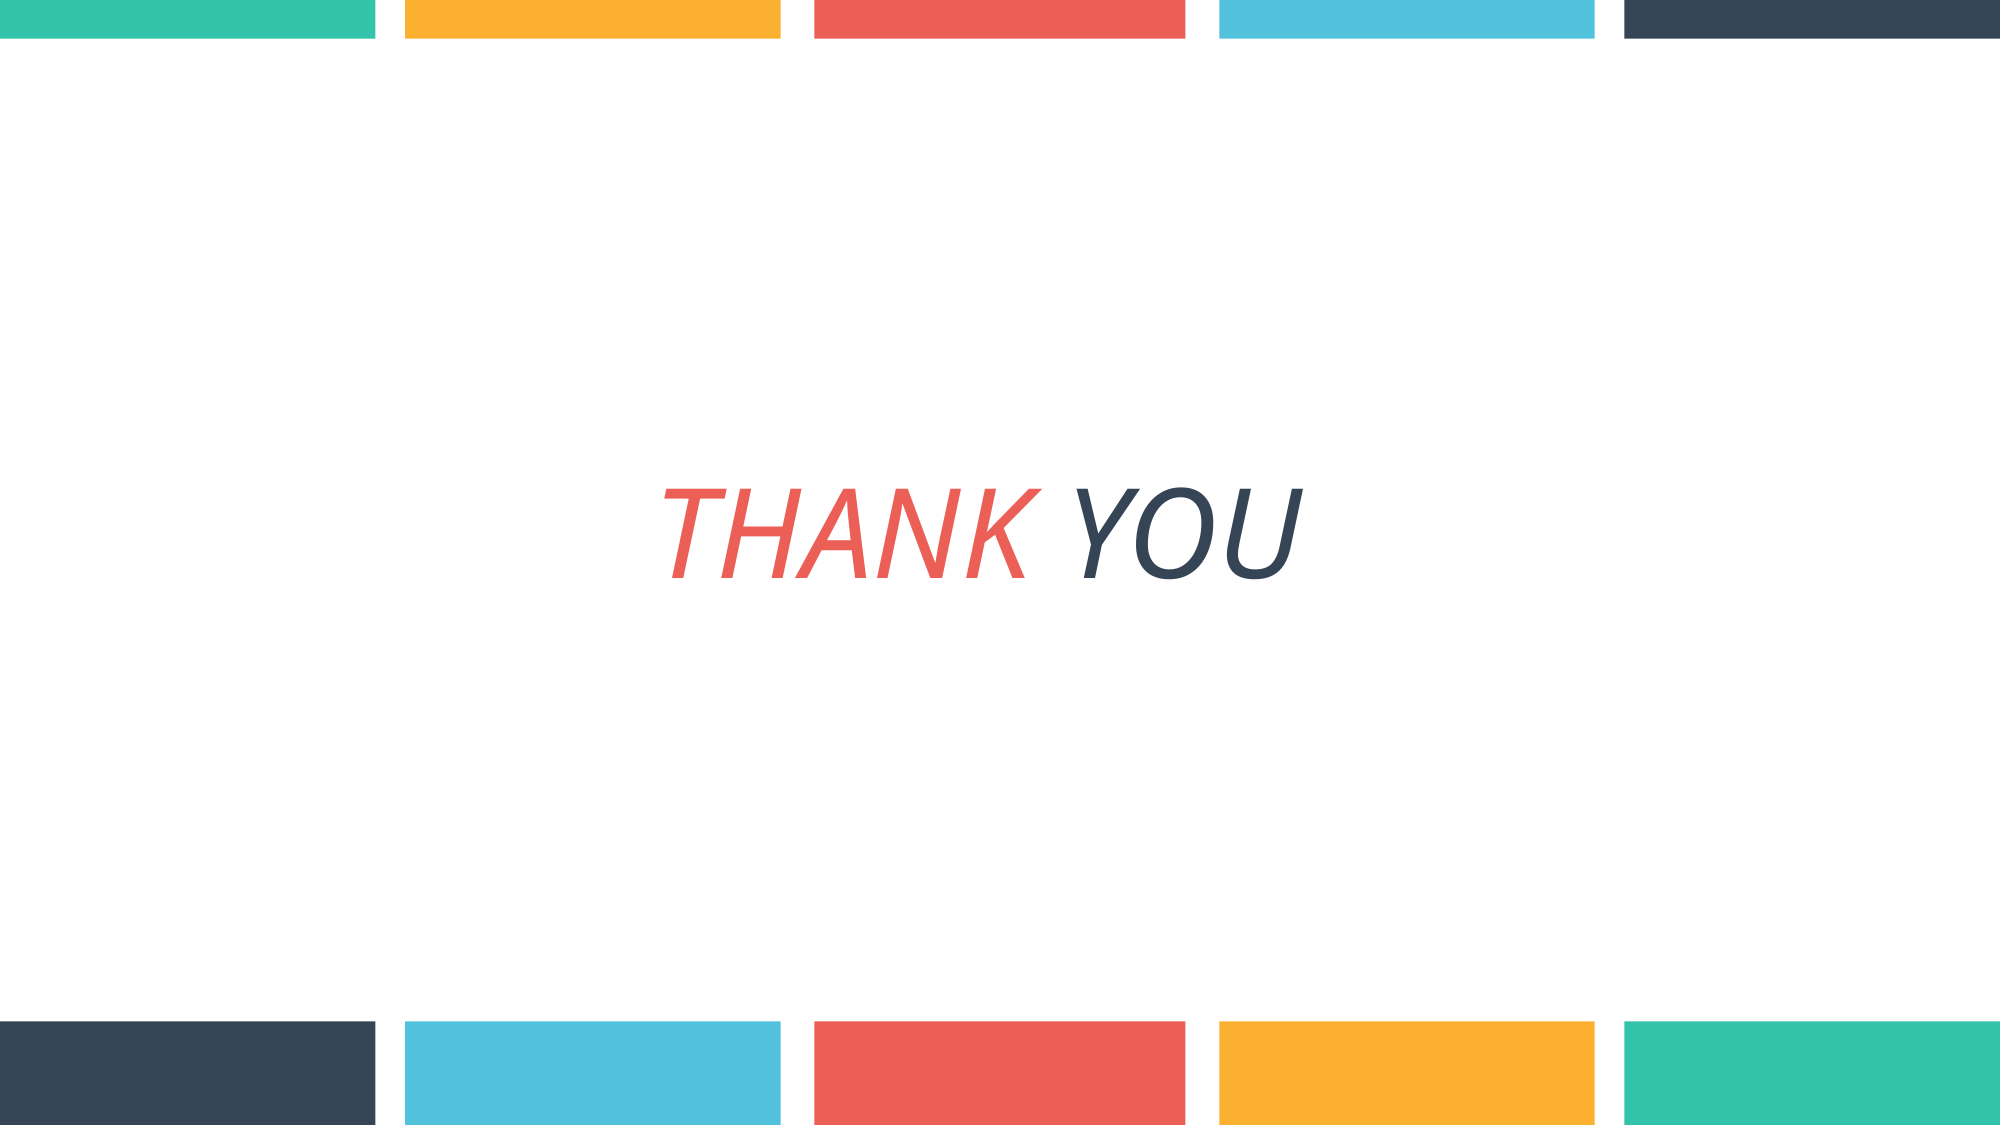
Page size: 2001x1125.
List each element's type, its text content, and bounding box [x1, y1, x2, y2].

text_box [1624, 1021, 2000, 1125]
text_box [0, 0, 376, 39]
text_box [405, 0, 781, 39]
text_box THANK YOU [638, 446, 1531, 612]
text_box [814, 0, 1186, 39]
text_box [814, 1021, 1186, 1125]
text_box [1219, 0, 1595, 39]
text_box [1624, 0, 2000, 39]
text_box [0, 1021, 376, 1125]
text_box [1219, 1021, 1595, 1125]
text_box [405, 1021, 781, 1125]
